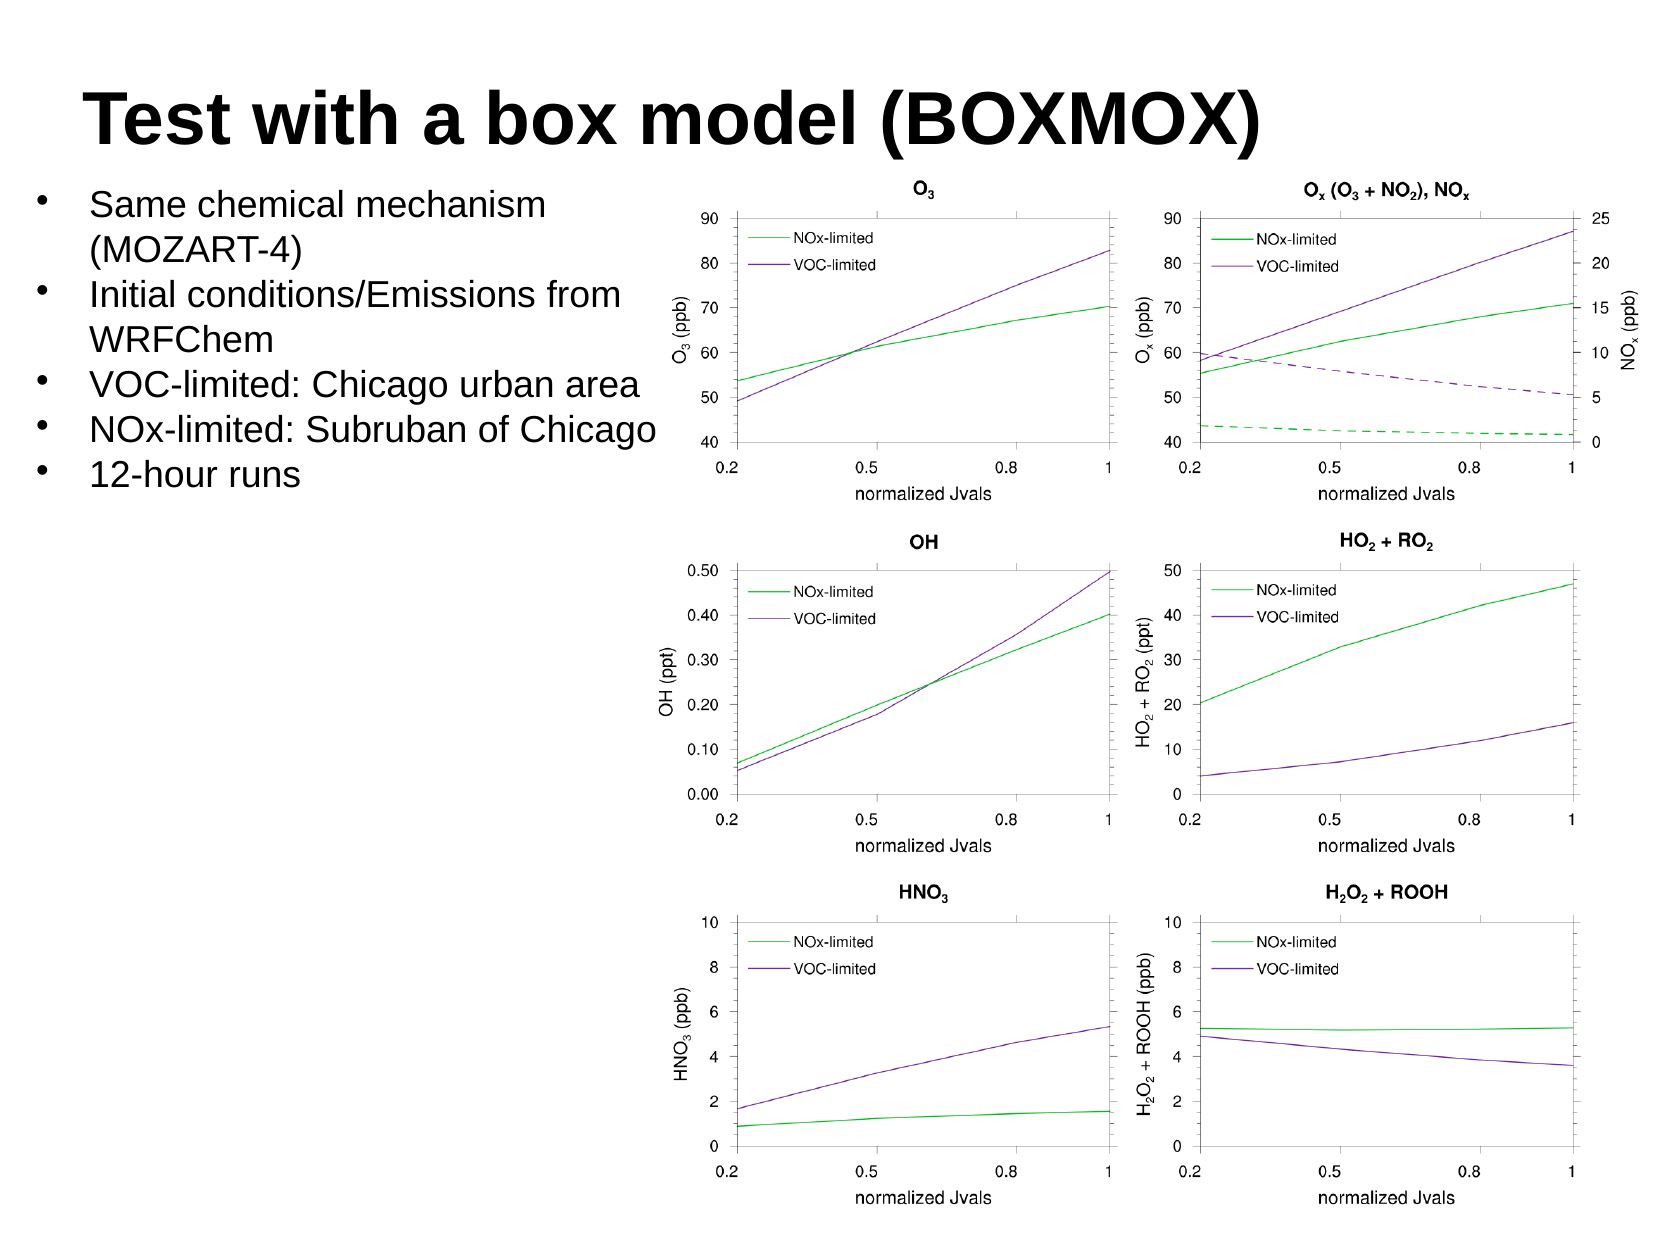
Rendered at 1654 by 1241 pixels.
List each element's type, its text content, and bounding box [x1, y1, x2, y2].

text_box Same chemical mechanism (MOZART-4) Initial conditions/Emissions from WRFChem VOC-limited: Chicago urban area NOx-limited: Subruban of Chicago 12-hour runs [18, 180, 593, 442]
text_box Test with a box model (BOXMOX) [82, 49, 1571, 180]
picture [598, 164, 1654, 1220]
